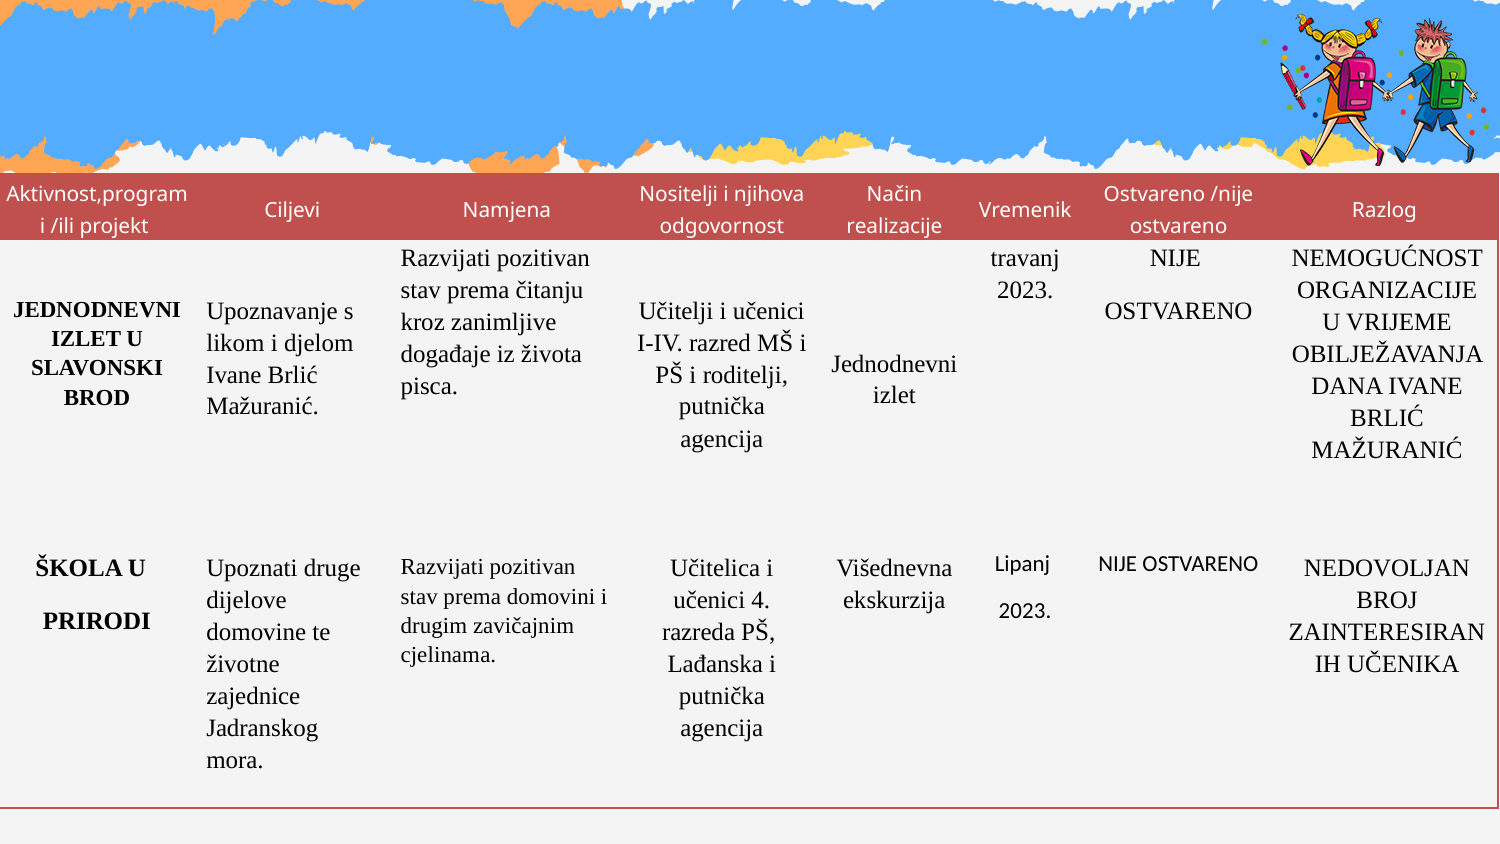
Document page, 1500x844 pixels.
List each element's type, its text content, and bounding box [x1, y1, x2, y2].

table_header Vremenik [970, 175, 1081, 240]
table_cell Višednevna ekskurzija [819, 551, 970, 807]
table_header Način realizacije [819, 175, 970, 240]
table_cell ŠKOLA U PRIRODI [0, 551, 195, 807]
picture [0, 0, 1500, 844]
table_header Aktivnost,program i /ili projekt [0, 175, 195, 240]
table_cell Upoznati druge dijelove domovine te životne zajednice Jadranskog mora. [195, 551, 389, 807]
table_header Nositelji i njihova odgovornost [625, 175, 819, 240]
table_cell NEMOGUĆNOST ORGANIZACIJE U VRIJEME OBILJEŽAVANJA DANA IVANE BRLIĆ MAŽURANIĆ [1276, 240, 1497, 551]
table_cell Upoznavanje s likom i djelom Ivane Brlić Mažuranić. [195, 240, 389, 551]
table_cell Razvijati pozitivan stav prema čitanju kroz zanimljive događaje iz života pisca. [389, 240, 625, 551]
table_header Namjena [389, 175, 625, 240]
table_cell Učitelji i učenici I-IV. razred MŠ i PŠ i roditelji, putnička agencija [625, 240, 819, 551]
table_header Razlog [1276, 175, 1497, 240]
table_cell travanj 2023. [970, 240, 1081, 551]
table_cell Jednodnevni izlet [819, 240, 970, 551]
table_cell NIJE OSTVARENO [1081, 240, 1276, 551]
table_cell Lipanj 2023. [970, 551, 1081, 807]
table_cell JEDNODNEVNI IZLET U SLAVONSKI BROD [0, 240, 195, 551]
table_cell Učitelica i učenici 4. razreda PŠ, Lađanska i putnička agencija [625, 551, 819, 807]
table_cell NIJE OSTVARENO [1081, 551, 1276, 807]
table_header Ciljevi [195, 175, 389, 240]
table_cell Razvijati pozitivan stav prema domovini i drugim zavičajnim cjelinama. [389, 551, 625, 807]
table_header Ostvareno /nije ostvareno [1081, 175, 1276, 240]
table_cell NEDOVOLJAN BROJ ZAINTERESIRANIH UČENIKA [1276, 551, 1497, 807]
